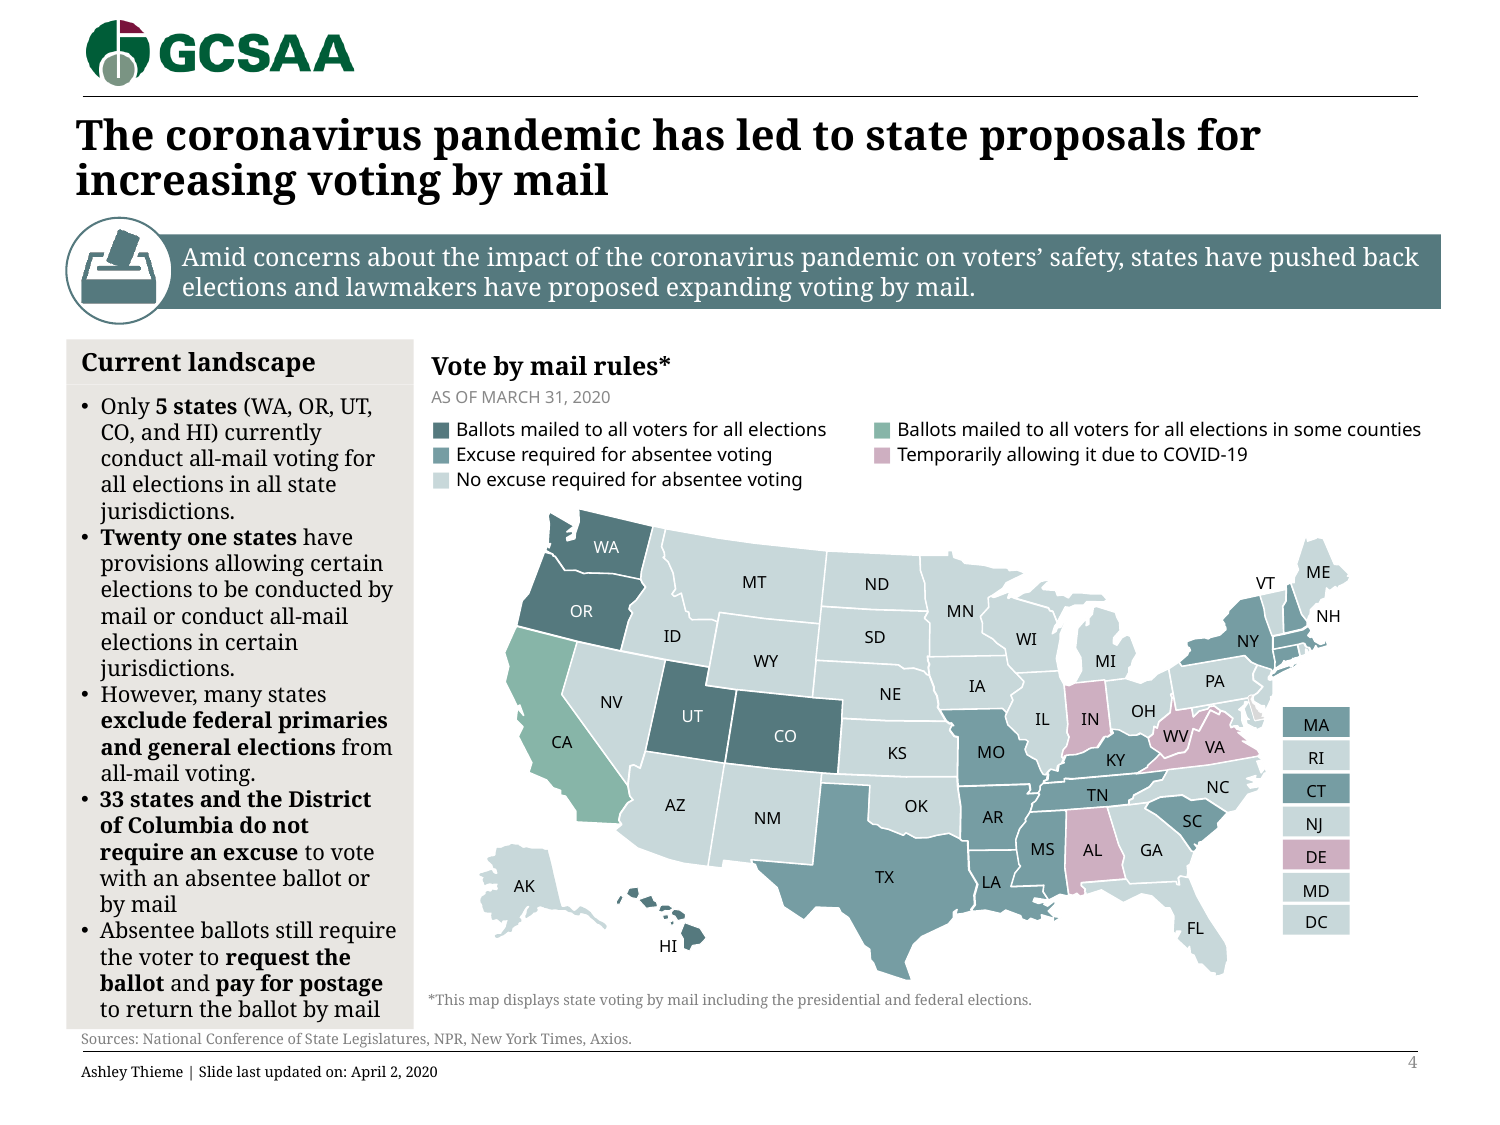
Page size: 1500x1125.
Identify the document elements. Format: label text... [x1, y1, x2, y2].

text_box [164, 240, 174, 302]
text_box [479, 508, 1353, 981]
text_box Only 5 states (WA, OR, UT, CO, and HI) currently conduct all-mail voting for all elections in all state jurisdictions. Twenty one states have provisions allowing certain elections to be conducted by mail or conduct all-mail elections in certain jurisdictions. However, many states exclude federal primaries and general elections from all-mail voting. 33 states and the District of Columbia do not require an excuse to vote with an absentee ballot or by mail Absentee ballots still require the voter to request the ballot and pay for postage to return the ballot by mail [66, 385, 414, 1030]
text_box [65, 239, 75, 302]
text_box Vote by mail rules* [416, 342, 1228, 389]
text_box *This map displays state voting by mail including the presidential and federal elections. [413, 982, 1441, 1011]
picture [75, 226, 164, 311]
text_box [88, 216, 150, 226]
text_box Sources: National Conference of State Legislatures, NPR, New York Times, Axios. [66, 1020, 1420, 1052]
text_box [83, 311, 156, 325]
text_box AS OF MARCH 31, 2020 [416, 380, 1167, 415]
text_box Ashley Thieme | Slide last updated on: April 2, 2020 [66, 1053, 566, 1110]
slide_number 4 [1059, 1033, 1433, 1094]
text_box Current landscape [66, 339, 414, 385]
title The coronavirus pandemic has led to state proposals for increasing voting by mail [60, 107, 1441, 213]
text_box Amid concerns about the impact of the coronavirus pandemic on voters’ safety, states have pushed back elections and lawmakers have proposed expanding voting by mail. [164, 234, 1441, 309]
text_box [66, 17, 483, 88]
text_box ■ Ballots mailed to all voters for all elections ■ Ballots mailed to all voters for all elections in some counties ■ Excuse required for absentee voting ■ Temporarily allowing it due to COVID-19 ■ No excuse required for absentee voting [416, 408, 1441, 475]
